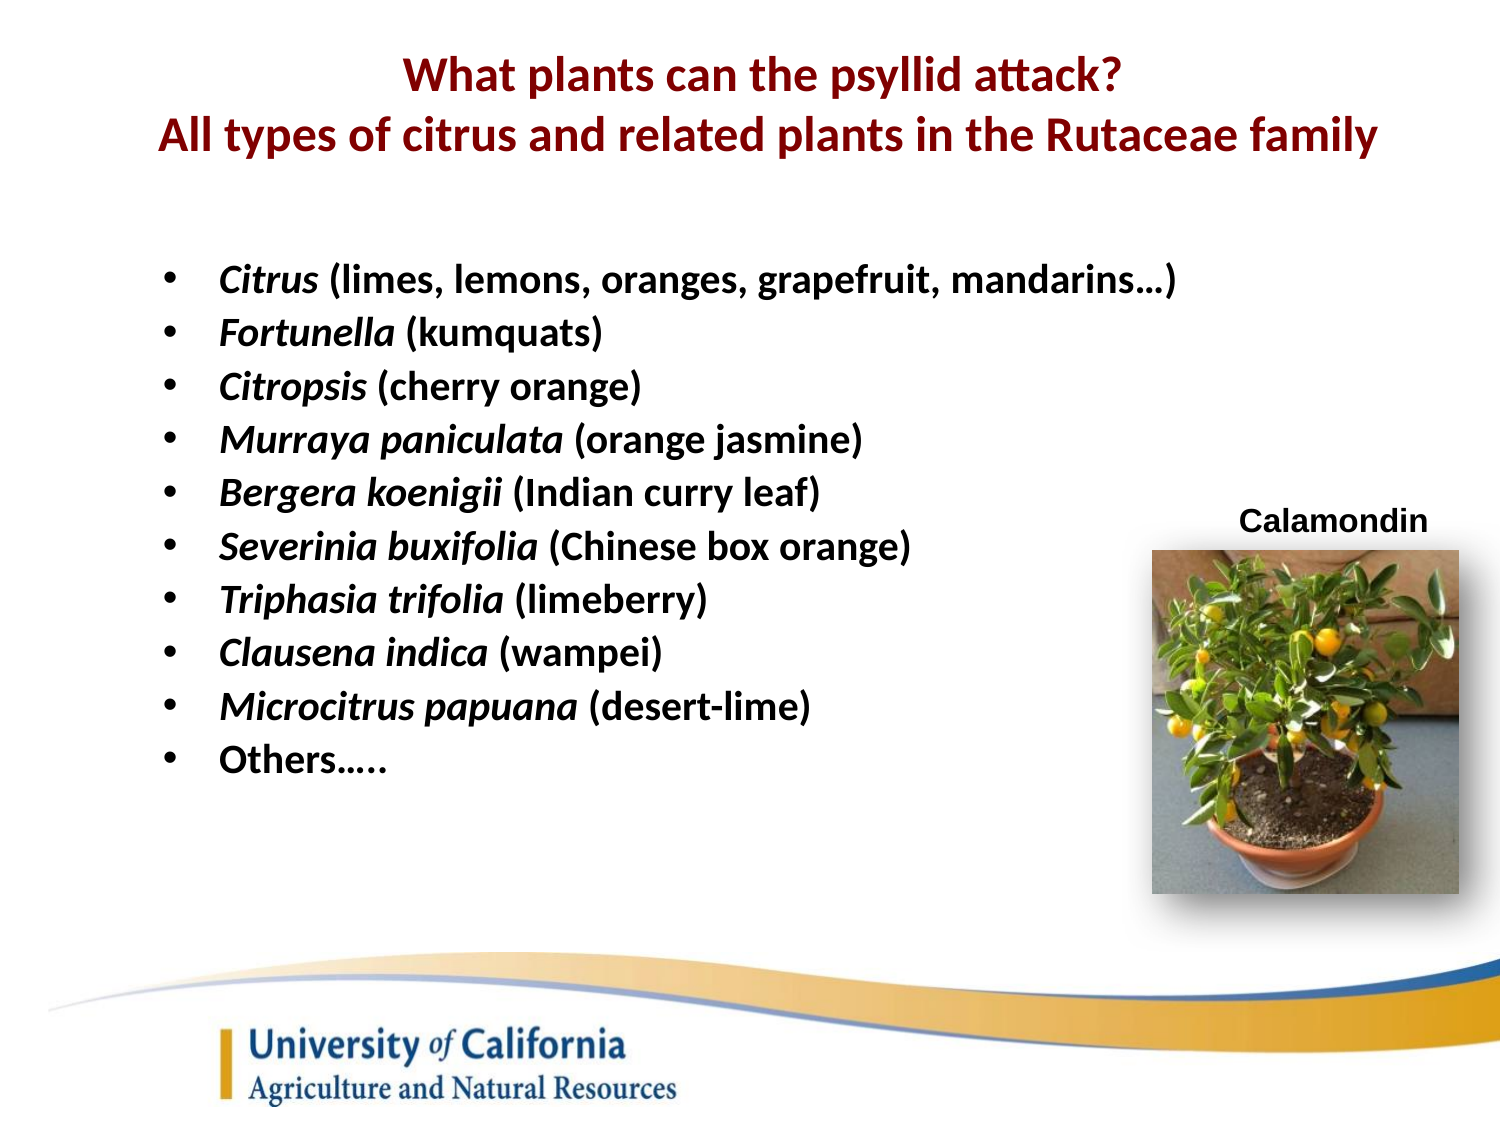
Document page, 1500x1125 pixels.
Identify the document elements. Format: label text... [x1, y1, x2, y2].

text_box Calamondin [1224, 491, 1444, 547]
picture [1152, 550, 1460, 894]
list Citrus (limes, lemons, oranges, grapefruit, mandarins…) Fortunella (kumquats) Citropsis (cherry orange) Murraya paniculata (orange jasmine) Bergera koenigii (Indian curry leaf) Severinia buxifolia (Chinese box orange) Triphasia trifolia (limeberry) Clausena indica (wampei) Microcitrus papuana (desert-lime) Others….. [147, 250, 1306, 926]
picture [48, 952, 1500, 1107]
title What plants can the psyllid attack? All types of citrus and related plants in the Rutaceae family [37, 7, 1500, 195]
